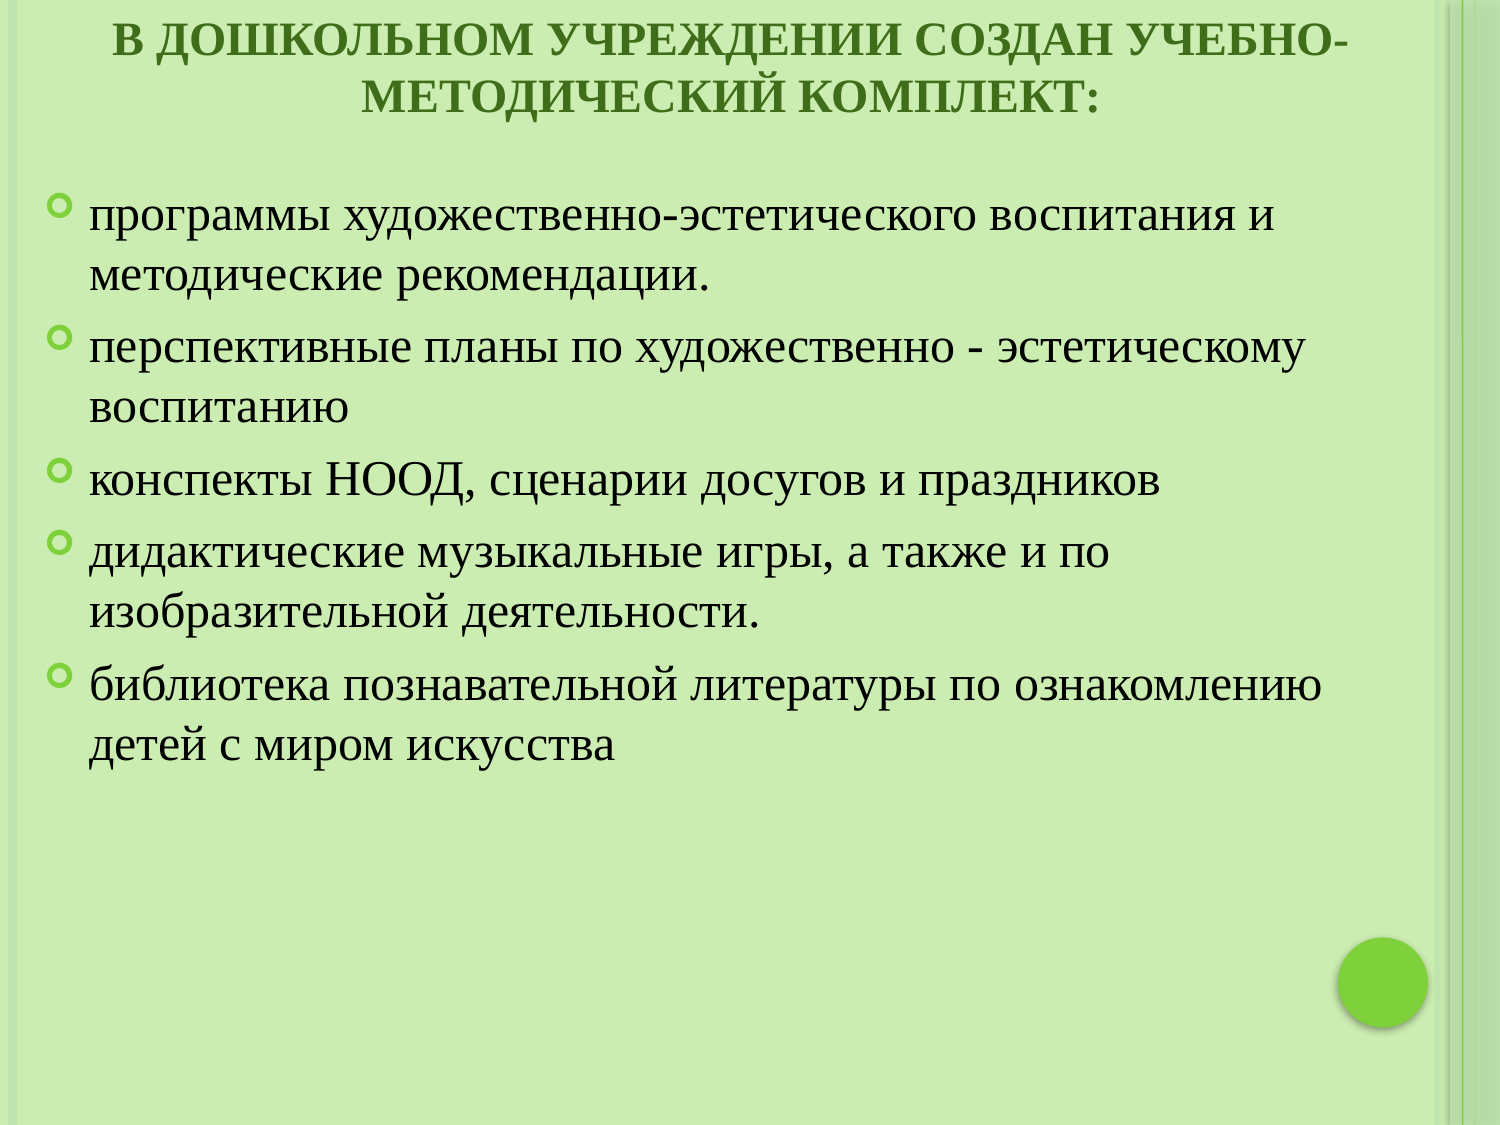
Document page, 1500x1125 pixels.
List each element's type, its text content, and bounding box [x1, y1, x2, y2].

title В дошкольном учреждении создан учебно-методический комплект: [29, 0, 1436, 188]
list программы художественно-эстетического воспитания и методические рекомендации. перспективные планы по художественно - эстетическому воспитанию конспекты НООД, сценарии досугов и праздников дидактические музыкальные игры, а также и по изобразительной деятельности. библиотека познавательной литературы по ознакомлению детей с миром искусства [29, 172, 1388, 870]
